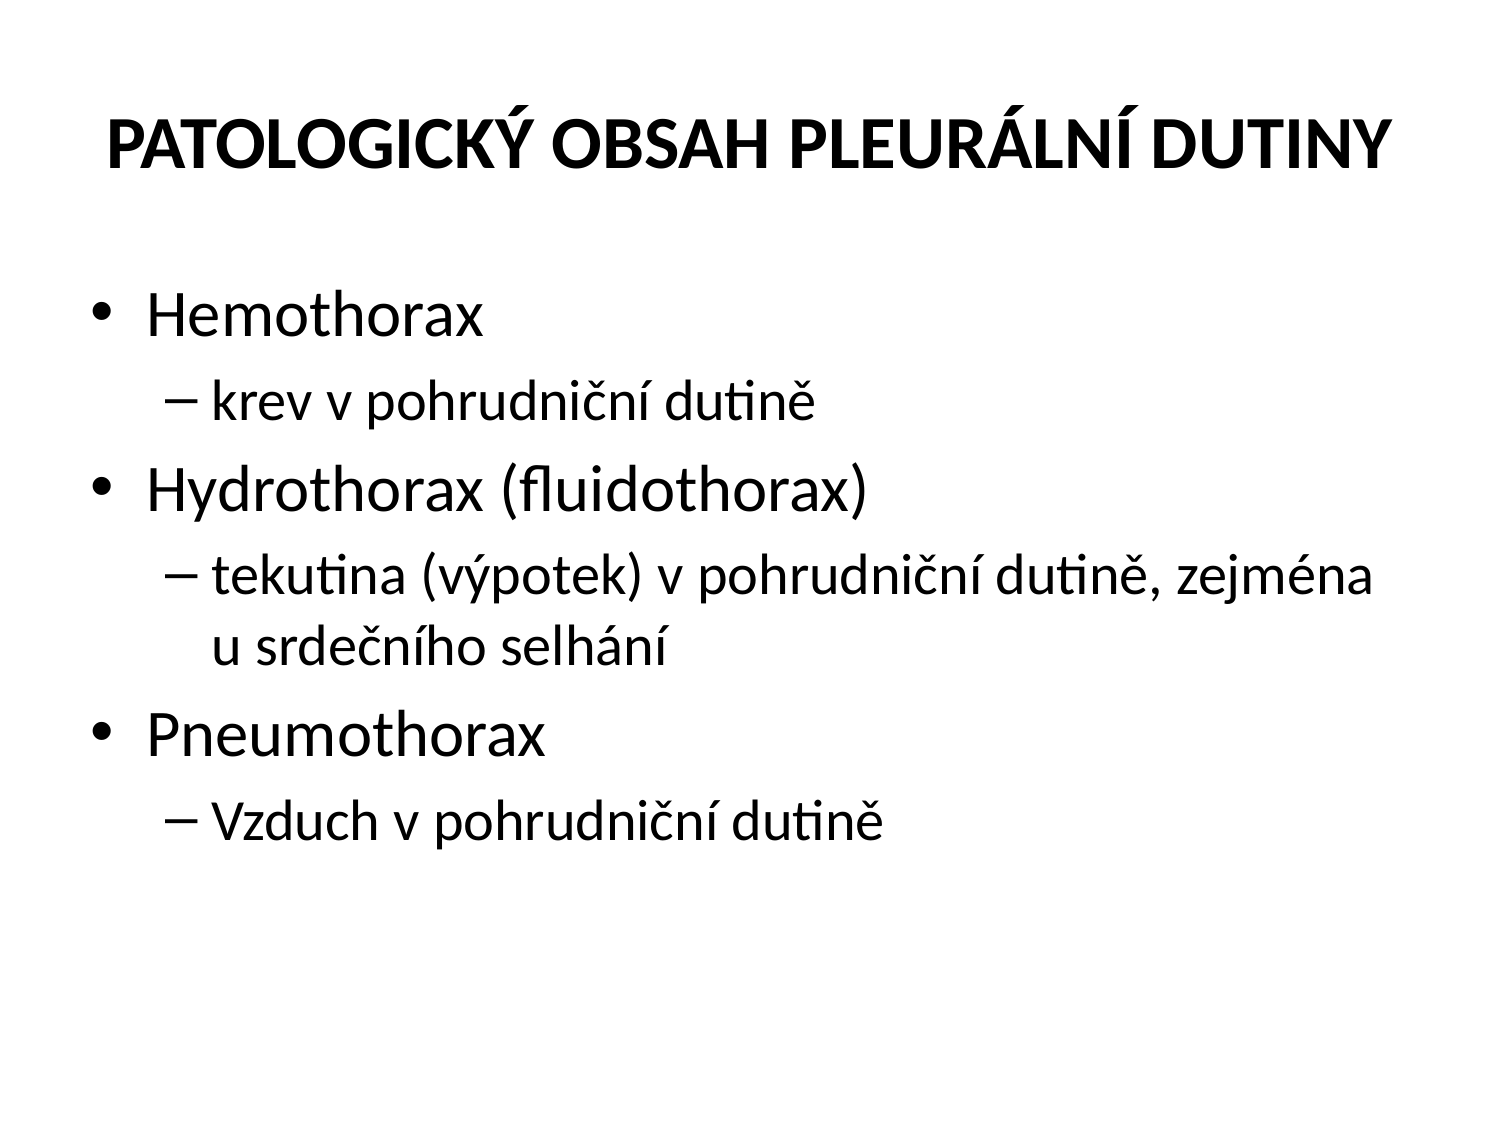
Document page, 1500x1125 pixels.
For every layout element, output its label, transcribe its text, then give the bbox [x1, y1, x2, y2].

title PATOLOGICKÝ OBSAH PLEURÁLNÍ DUTINY [75, 45, 1425, 233]
list Hemothorax krev v pohrudniční dutině Hydrothorax (fluidothorax) tekutina (výpotek) v pohrudniční dutině, zejména u srdečního selhání Pneumothorax Vzduch v pohrudniční dutině [75, 262, 1425, 1005]
